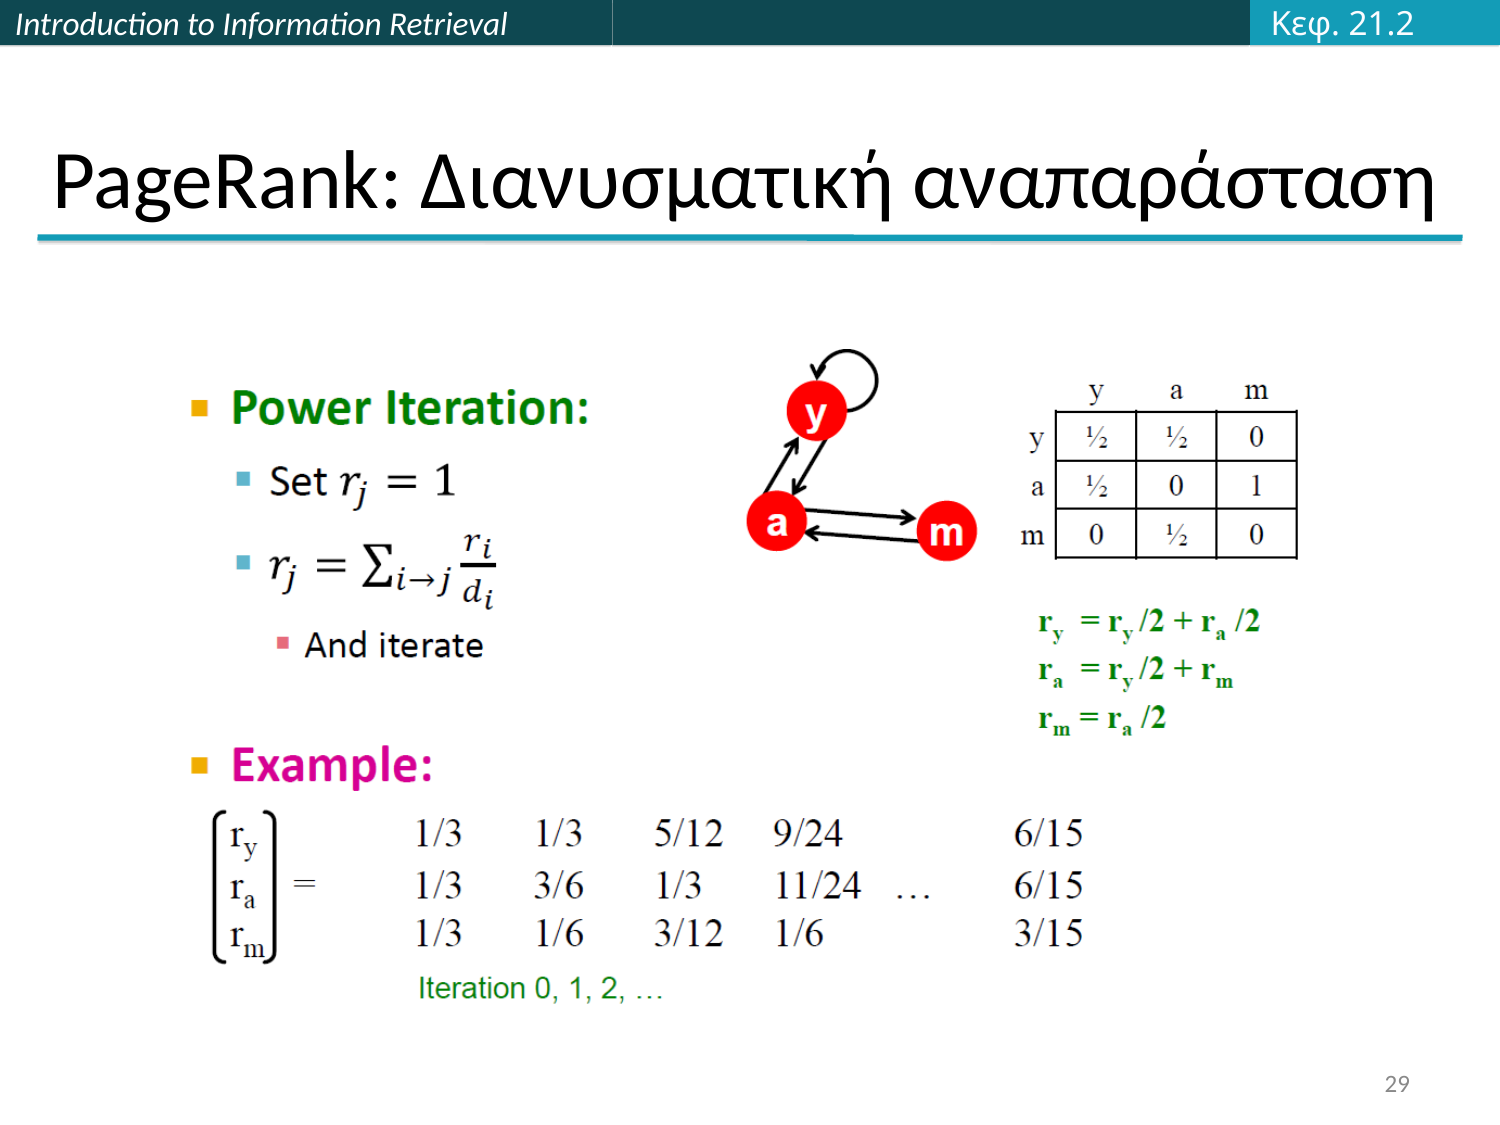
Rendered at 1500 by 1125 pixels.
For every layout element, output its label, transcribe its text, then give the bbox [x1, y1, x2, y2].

title PageRank: Διανυσματική αναπαράσταση [36, 27, 1463, 233]
slide_number 29 [1074, 1062, 1425, 1103]
text_box Κεφ. 21.2 [1255, 0, 1430, 50]
picture [137, 349, 1300, 1031]
